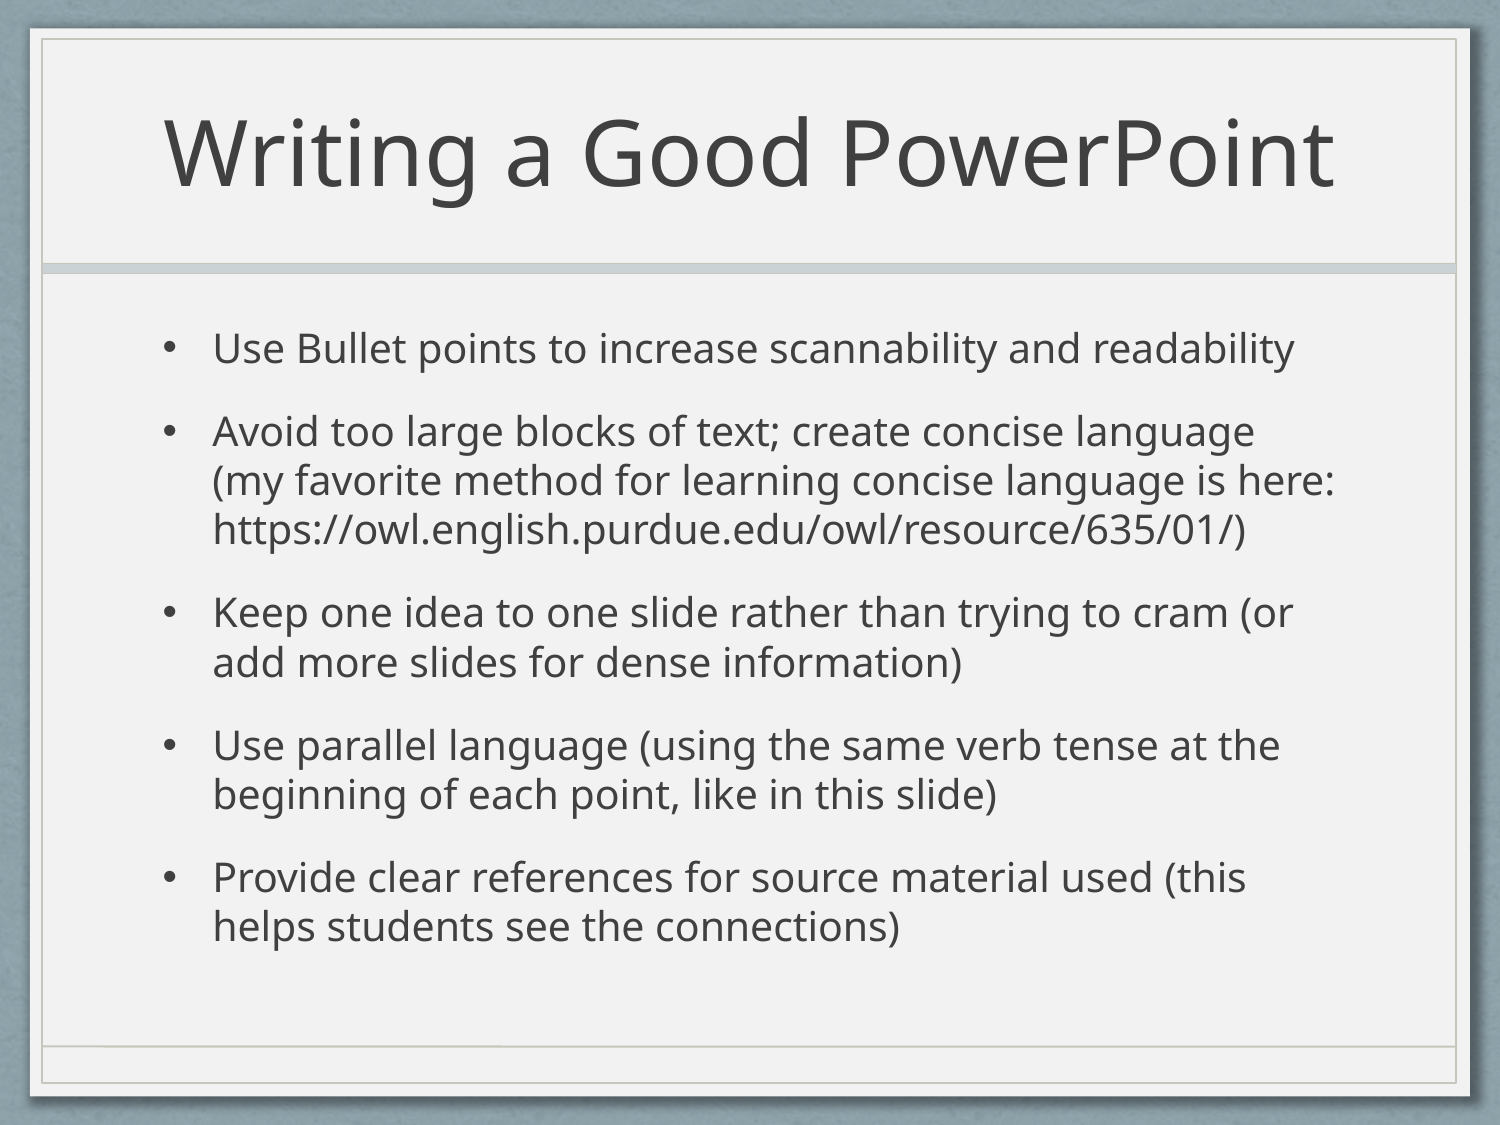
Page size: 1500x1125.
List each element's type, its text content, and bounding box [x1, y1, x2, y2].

title Writing a Good PowerPoint [147, 40, 1353, 260]
list Use Bullet points to increase scannability and readability Avoid too large blocks of text; create concise language (my favorite method for learning concise language is here: https://owl.english.purdue.edu/owl/resource/635/01/) Keep one idea to one slide rather than trying to cram (or add more slides for dense information) Use parallel language (using the same verb tense at the beginning of each point, like in this slide) Provide clear references for source material used (this helps students see the connections) [147, 314, 1353, 995]
